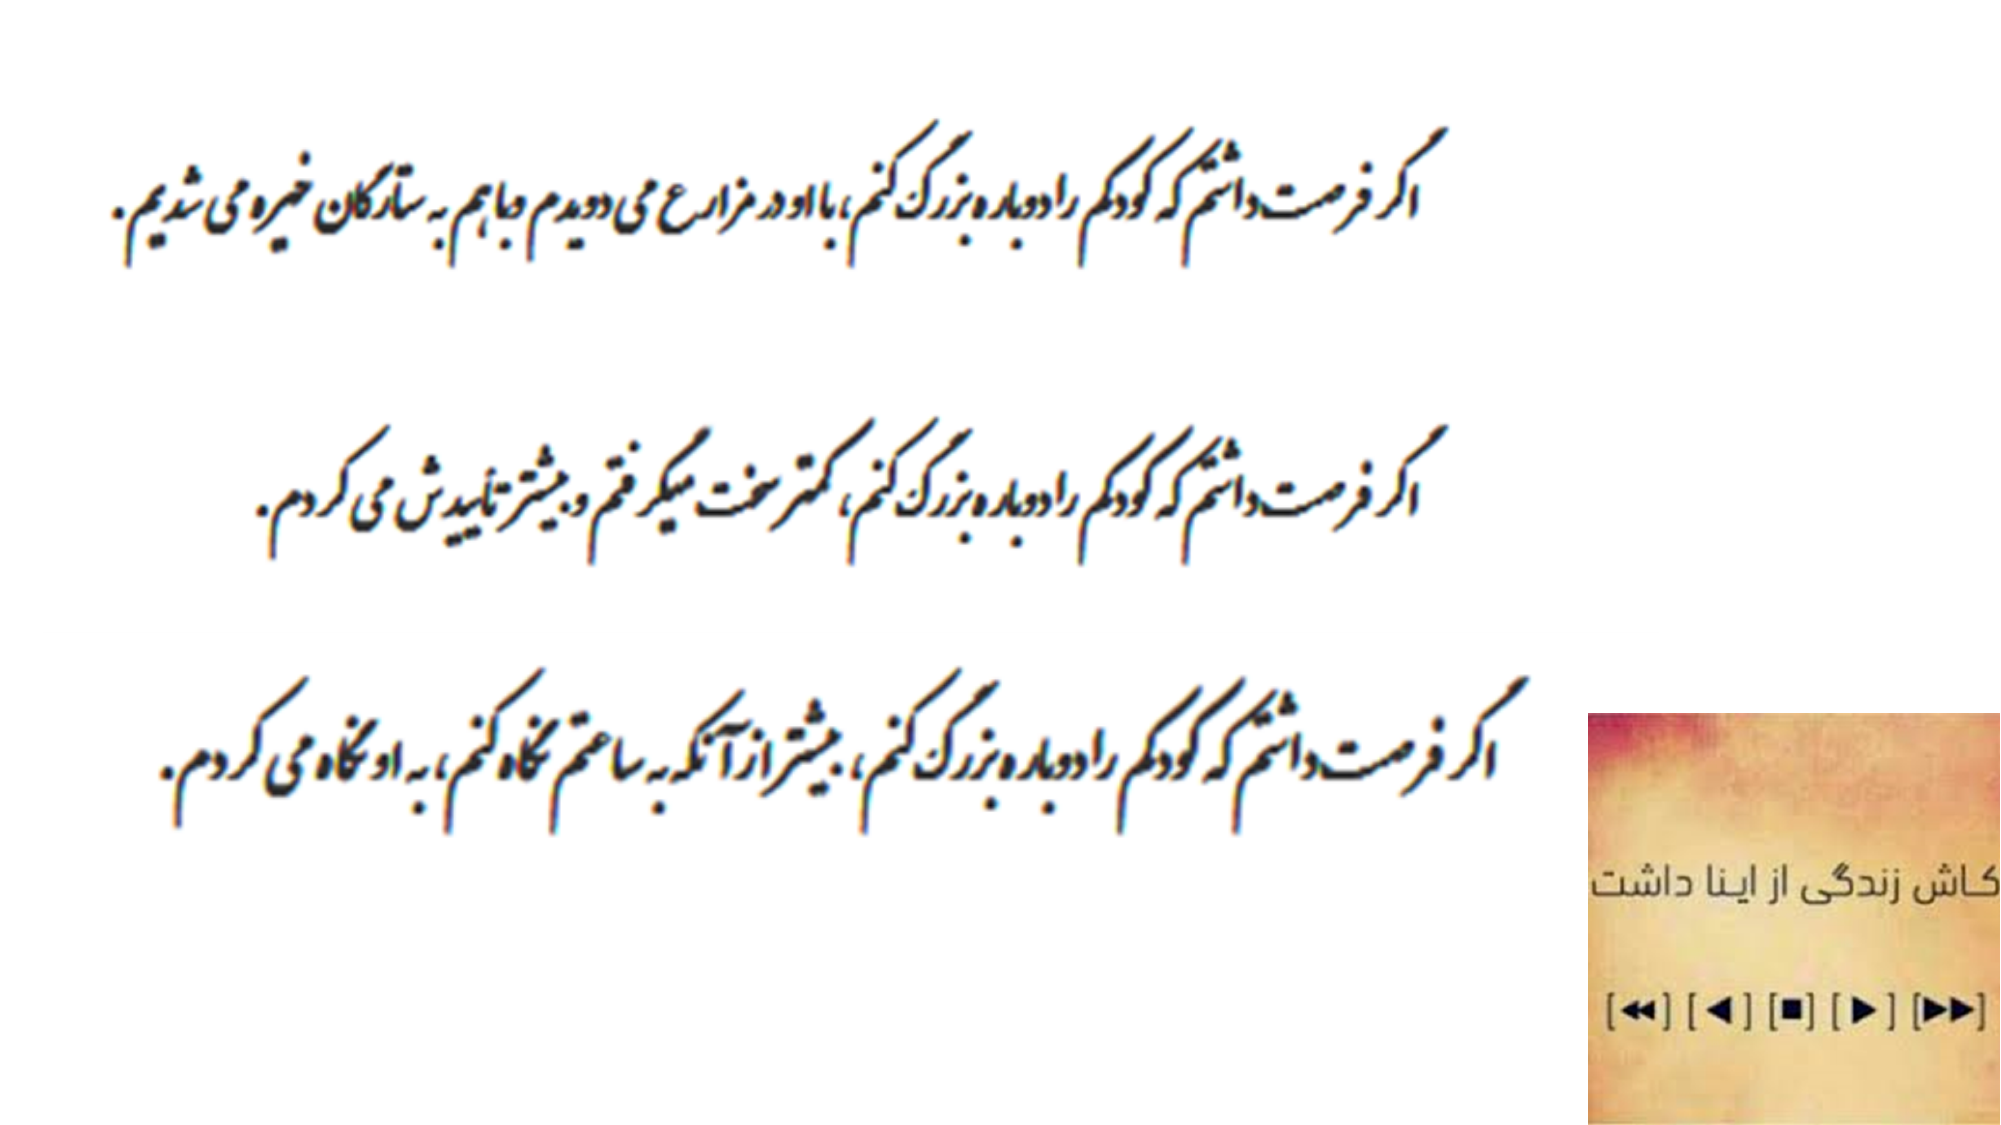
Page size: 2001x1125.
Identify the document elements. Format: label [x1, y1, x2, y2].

picture [43, 631, 2000, 1125]
list [17, 59, 1614, 632]
